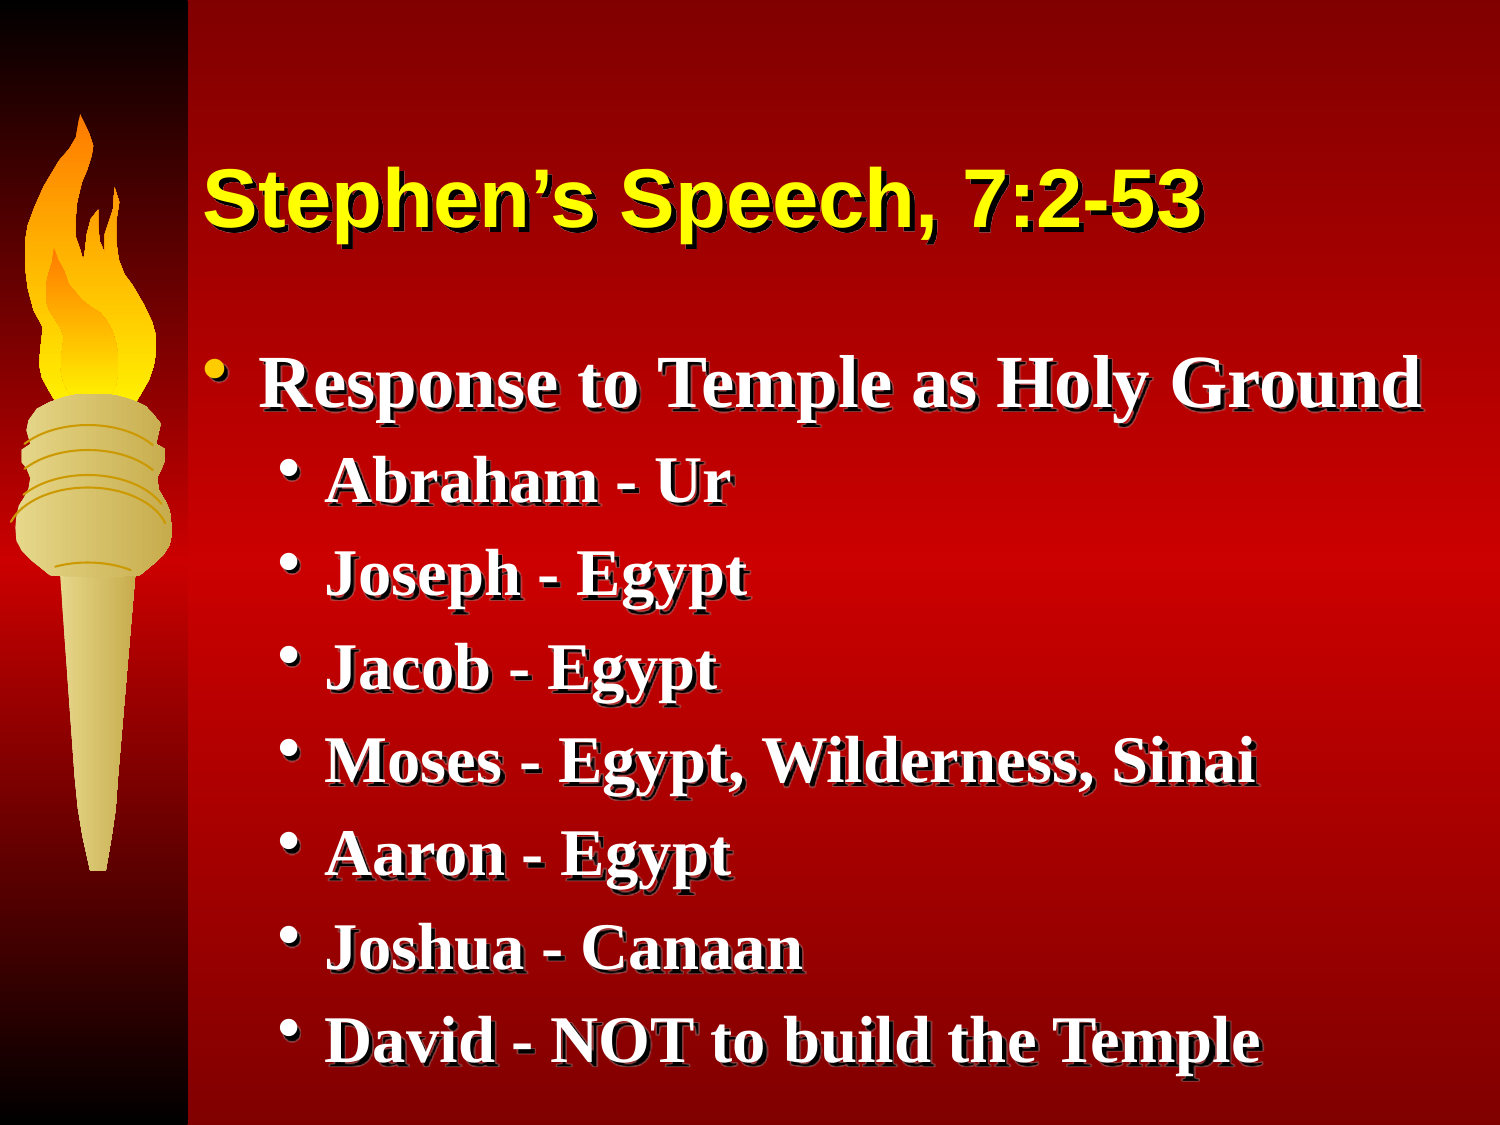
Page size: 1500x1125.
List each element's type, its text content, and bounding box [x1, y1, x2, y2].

title Stephen’s Speech, 7:2-53 [187, 99, 1463, 288]
list Response to Temple as Holy Ground Abraham - Ur Joseph - Egypt Jacob - Egypt Moses - Egypt, Wilderness, Sinai Aaron - Egypt Joshua - Canaan David - NOT to build the Temple [187, 324, 1463, 1125]
